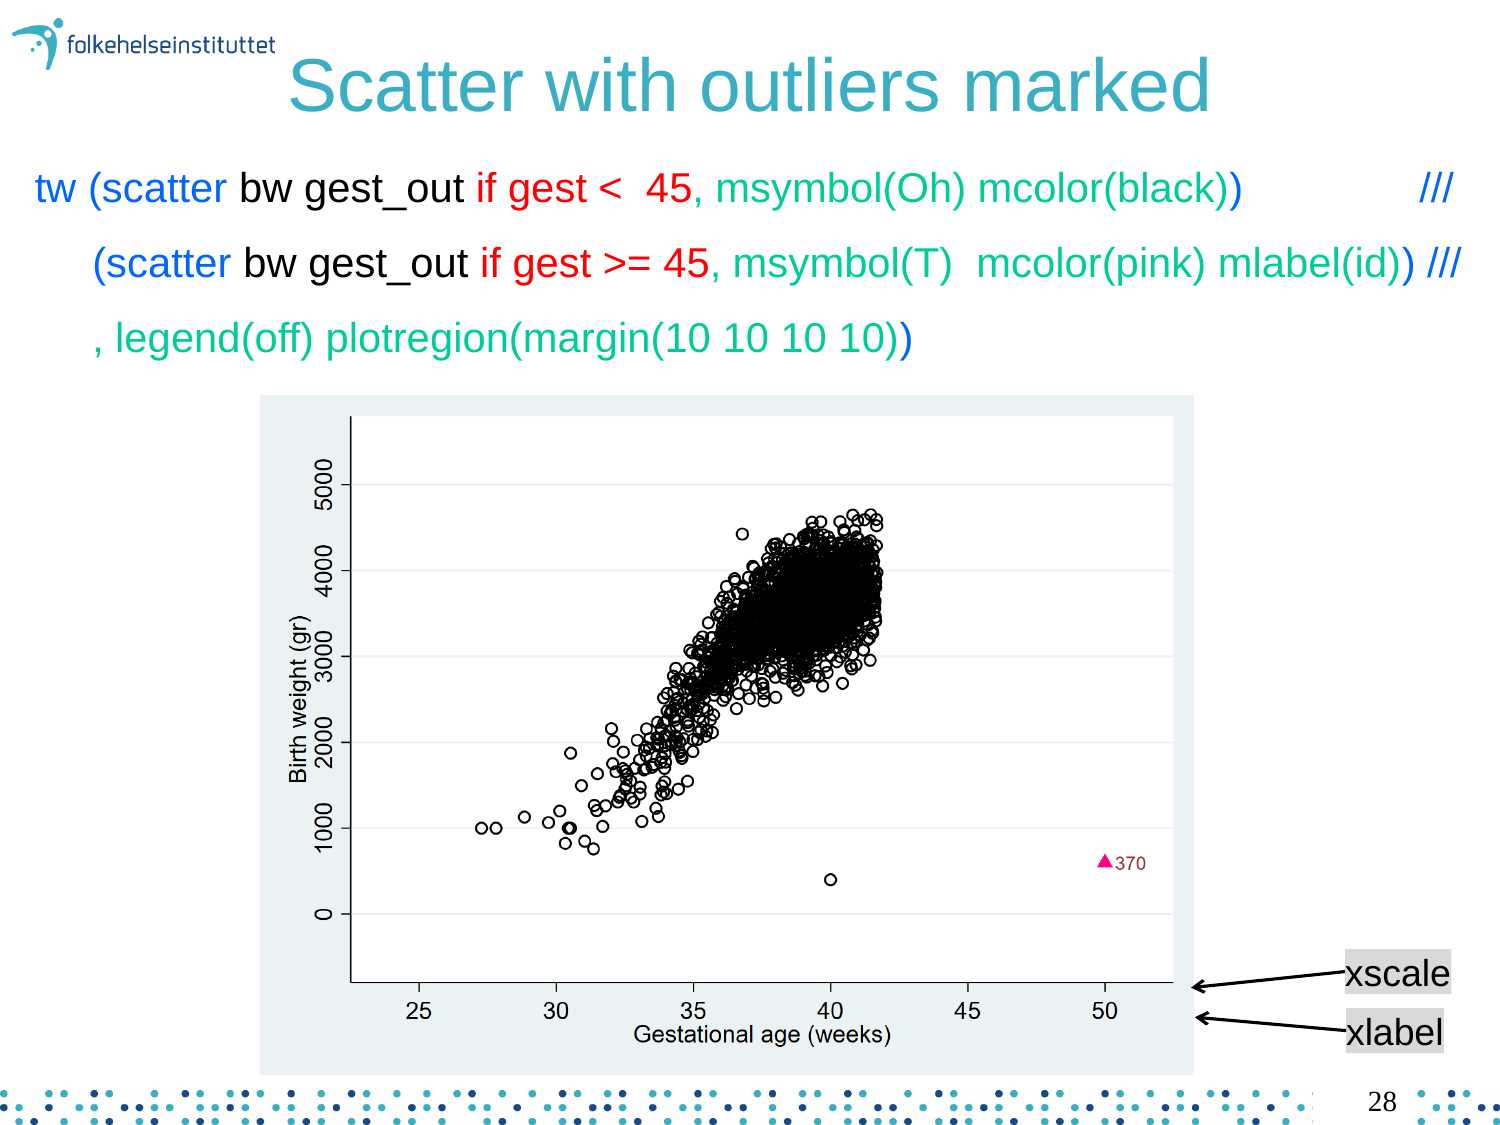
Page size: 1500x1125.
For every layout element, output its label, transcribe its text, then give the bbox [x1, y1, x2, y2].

title Scatter with outliers marked [112, 24, 1388, 128]
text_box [1190, 948, 1453, 995]
picture [260, 395, 1194, 1076]
slide_number 28 [1312, 1074, 1413, 1125]
picture [12, 18, 275, 70]
text_box tw (scatter bw gest_out if gest < 45, msymbol(Oh) mcolor(black)) /// (scatter bw gest_out if gest >= 45, msymbol(T) mcolor(pink) mlabel(id)) /// , legend(off) plotregion(margin(10 10 10 10)) [20, 128, 1483, 369]
picture [0, 1090, 1312, 1125]
picture [1413, 1090, 1500, 1125]
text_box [1194, 1007, 1445, 1054]
